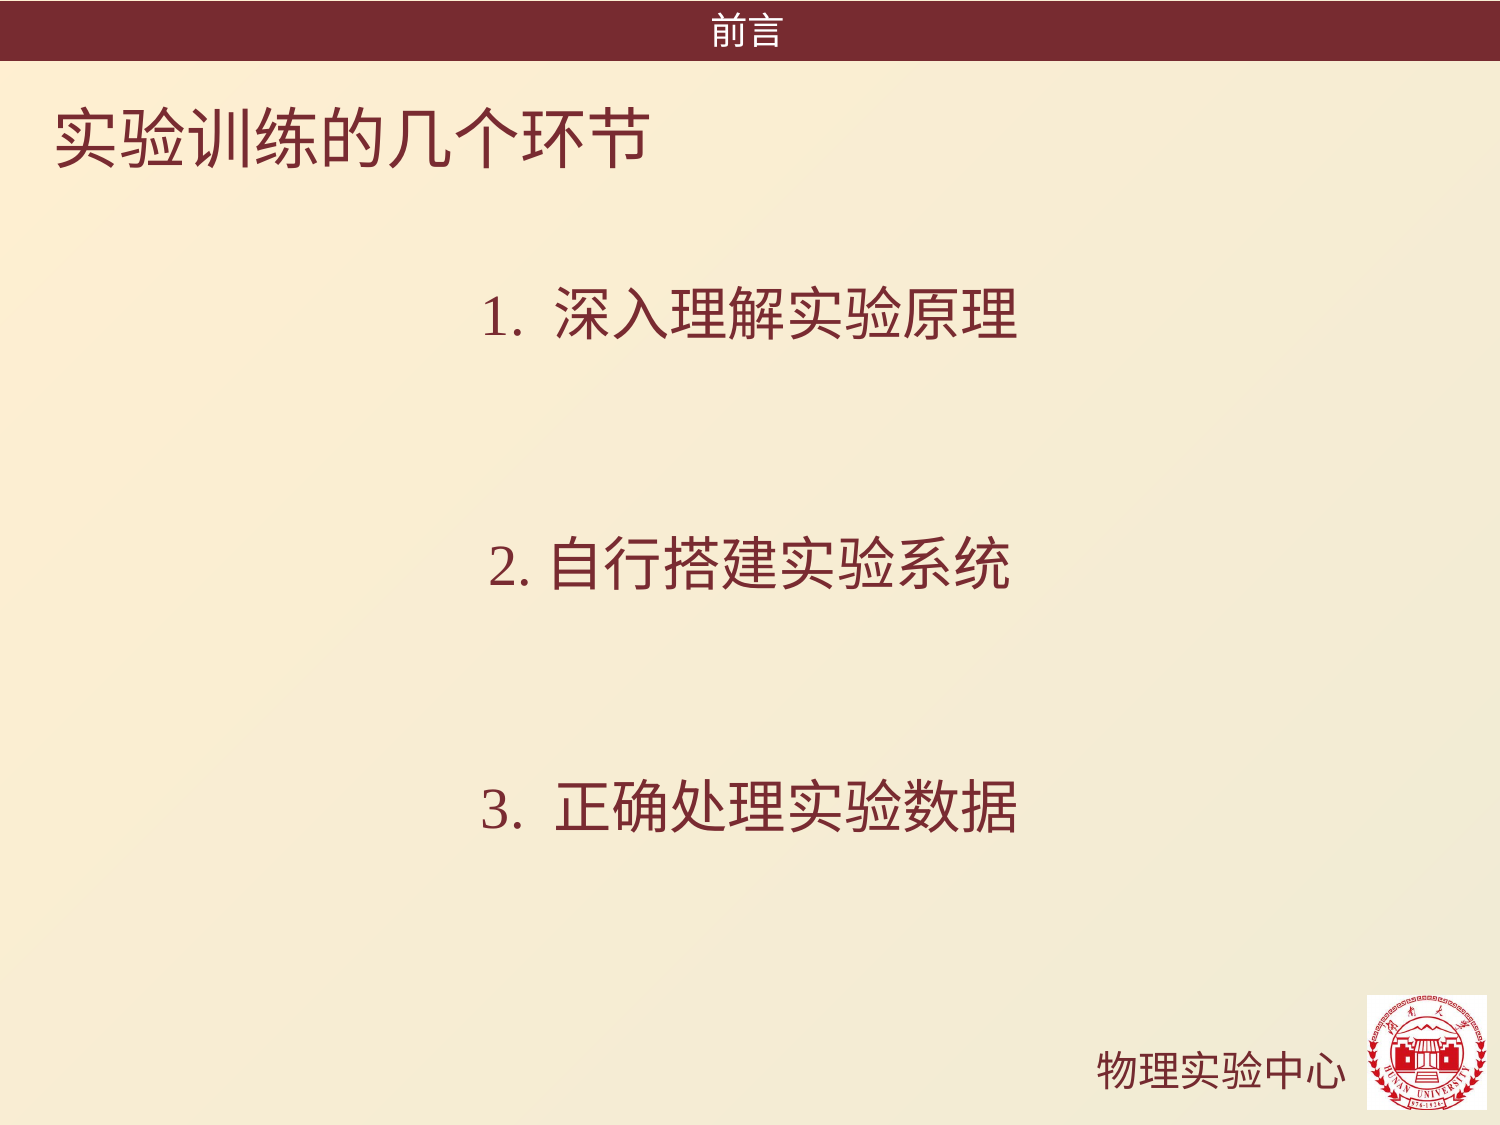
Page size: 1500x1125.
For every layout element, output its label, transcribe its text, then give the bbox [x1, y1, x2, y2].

picture [1367, 995, 1487, 1110]
text_box 前言 [609, 0, 891, 60]
text_box 1. 深入理解实验原理 [466, 269, 1034, 355]
text_box 3. 正确处理实验数据 [466, 763, 1034, 848]
text_box 实验训练的几个环节 [38, 89, 669, 185]
text_box 2.自行搭建实验系统 [473, 519, 1027, 605]
